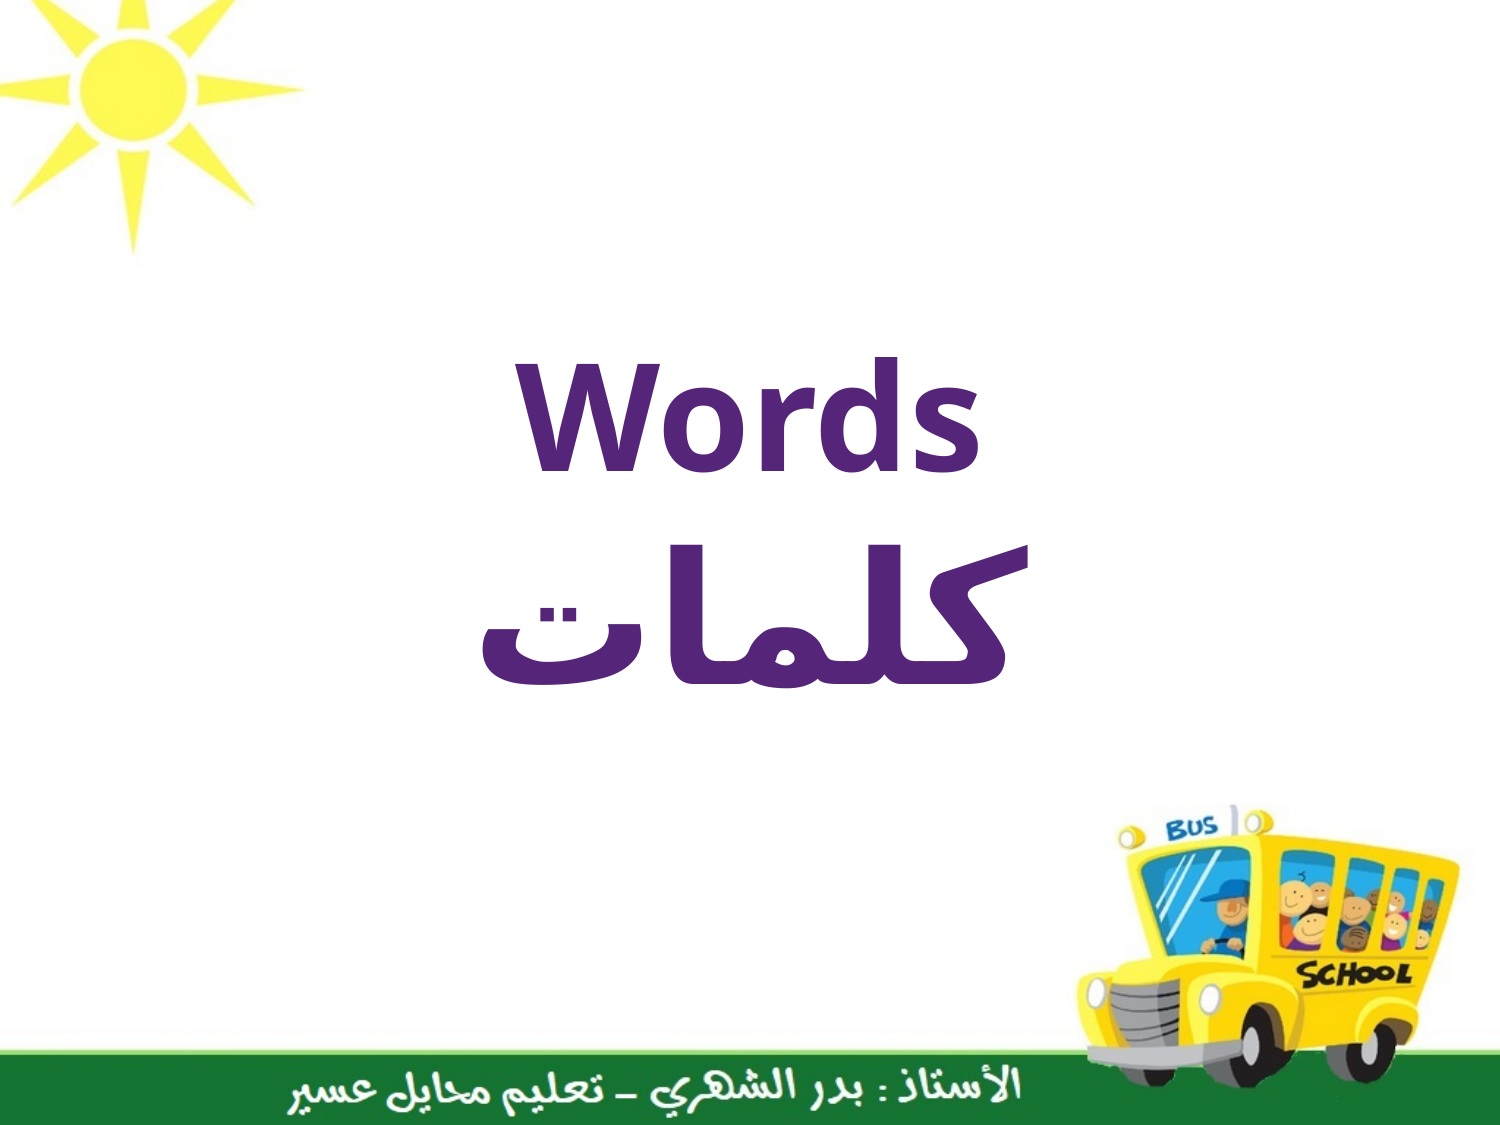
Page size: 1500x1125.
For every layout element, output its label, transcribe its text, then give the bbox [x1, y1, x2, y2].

text_box Words كلمات [437, 313, 1063, 729]
picture [0, 0, 1500, 1125]
